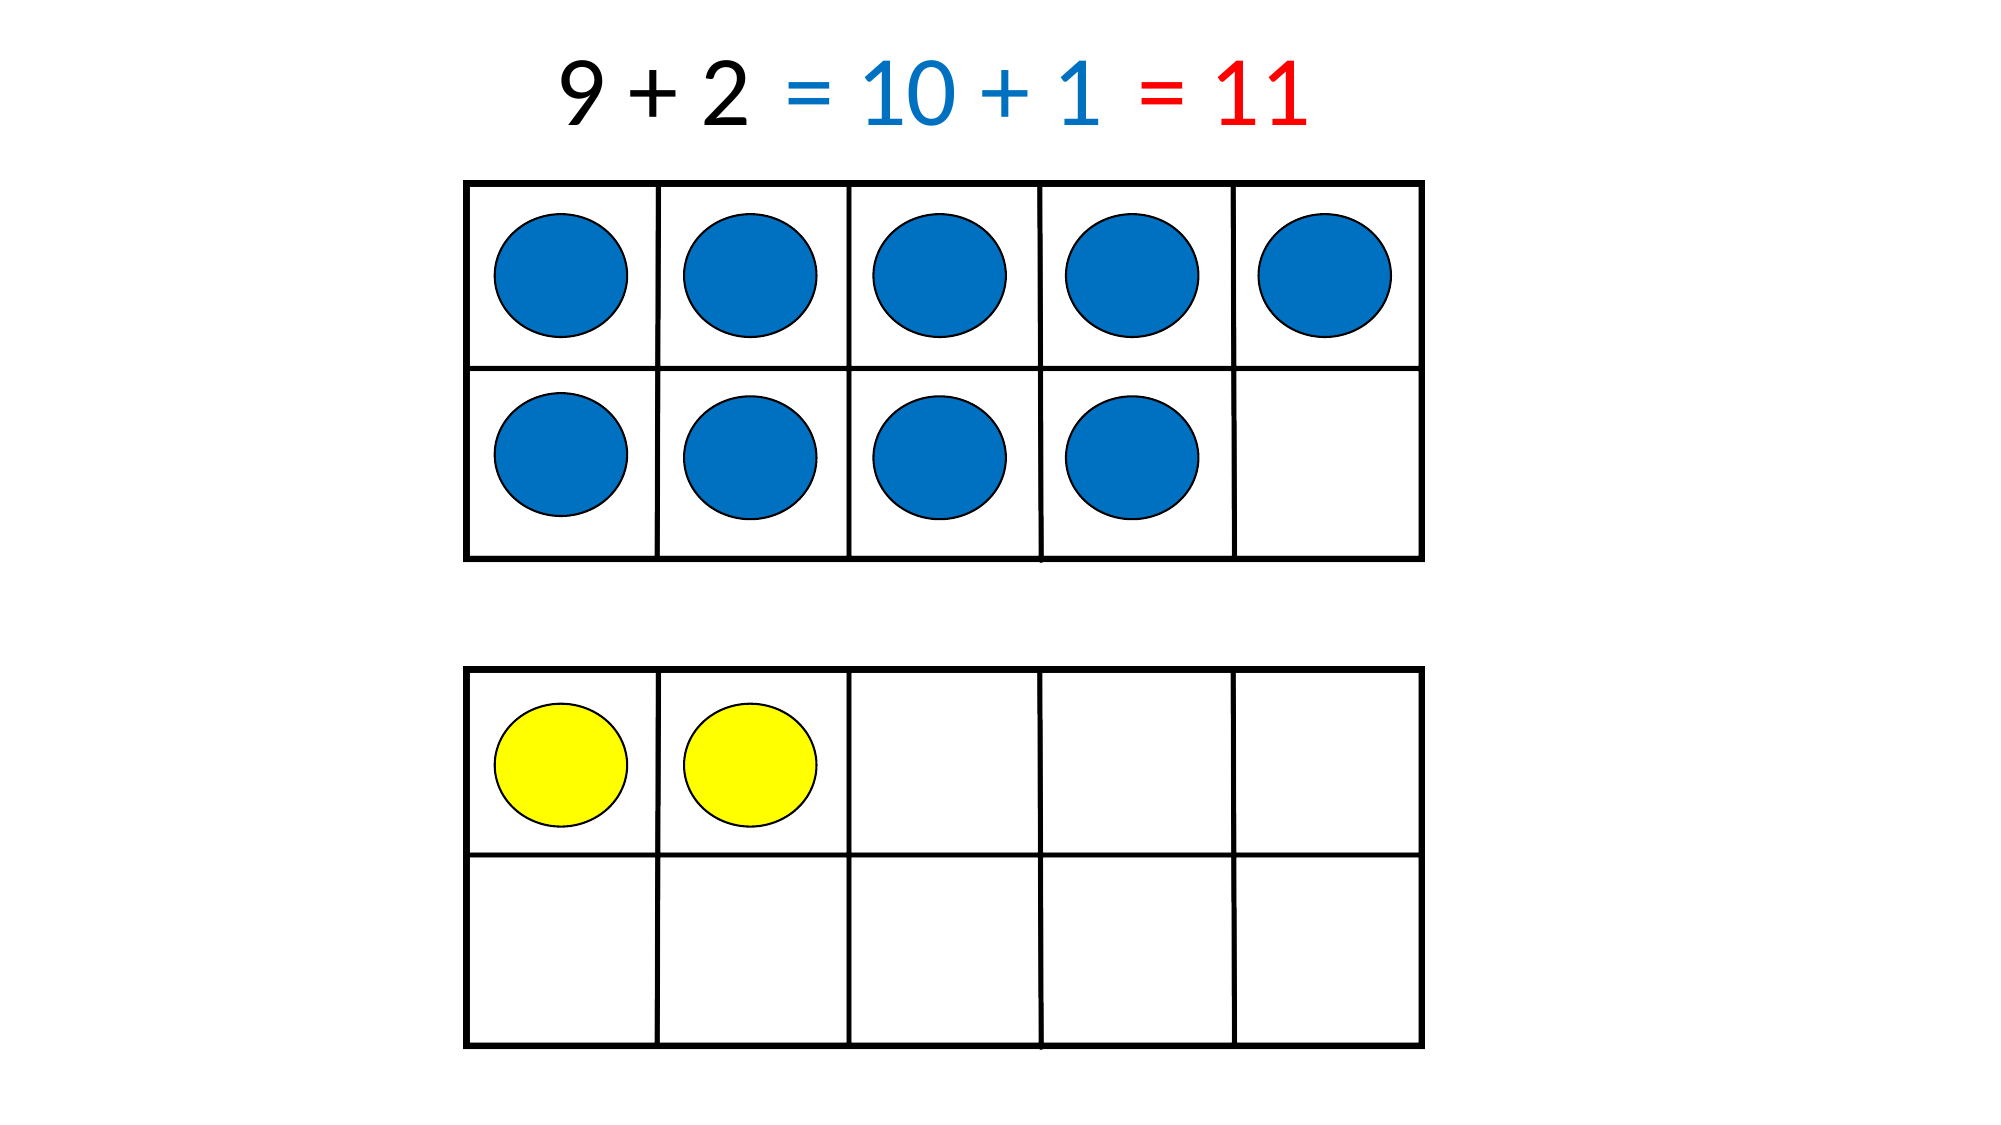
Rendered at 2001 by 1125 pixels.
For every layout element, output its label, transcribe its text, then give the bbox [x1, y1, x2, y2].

text_box = 10 + 1 [769, 17, 1122, 153]
picture [463, 180, 1425, 563]
text_box = 11 [1122, 17, 1380, 153]
text_box 9 + 2 [540, 17, 769, 153]
picture [463, 666, 1425, 1050]
